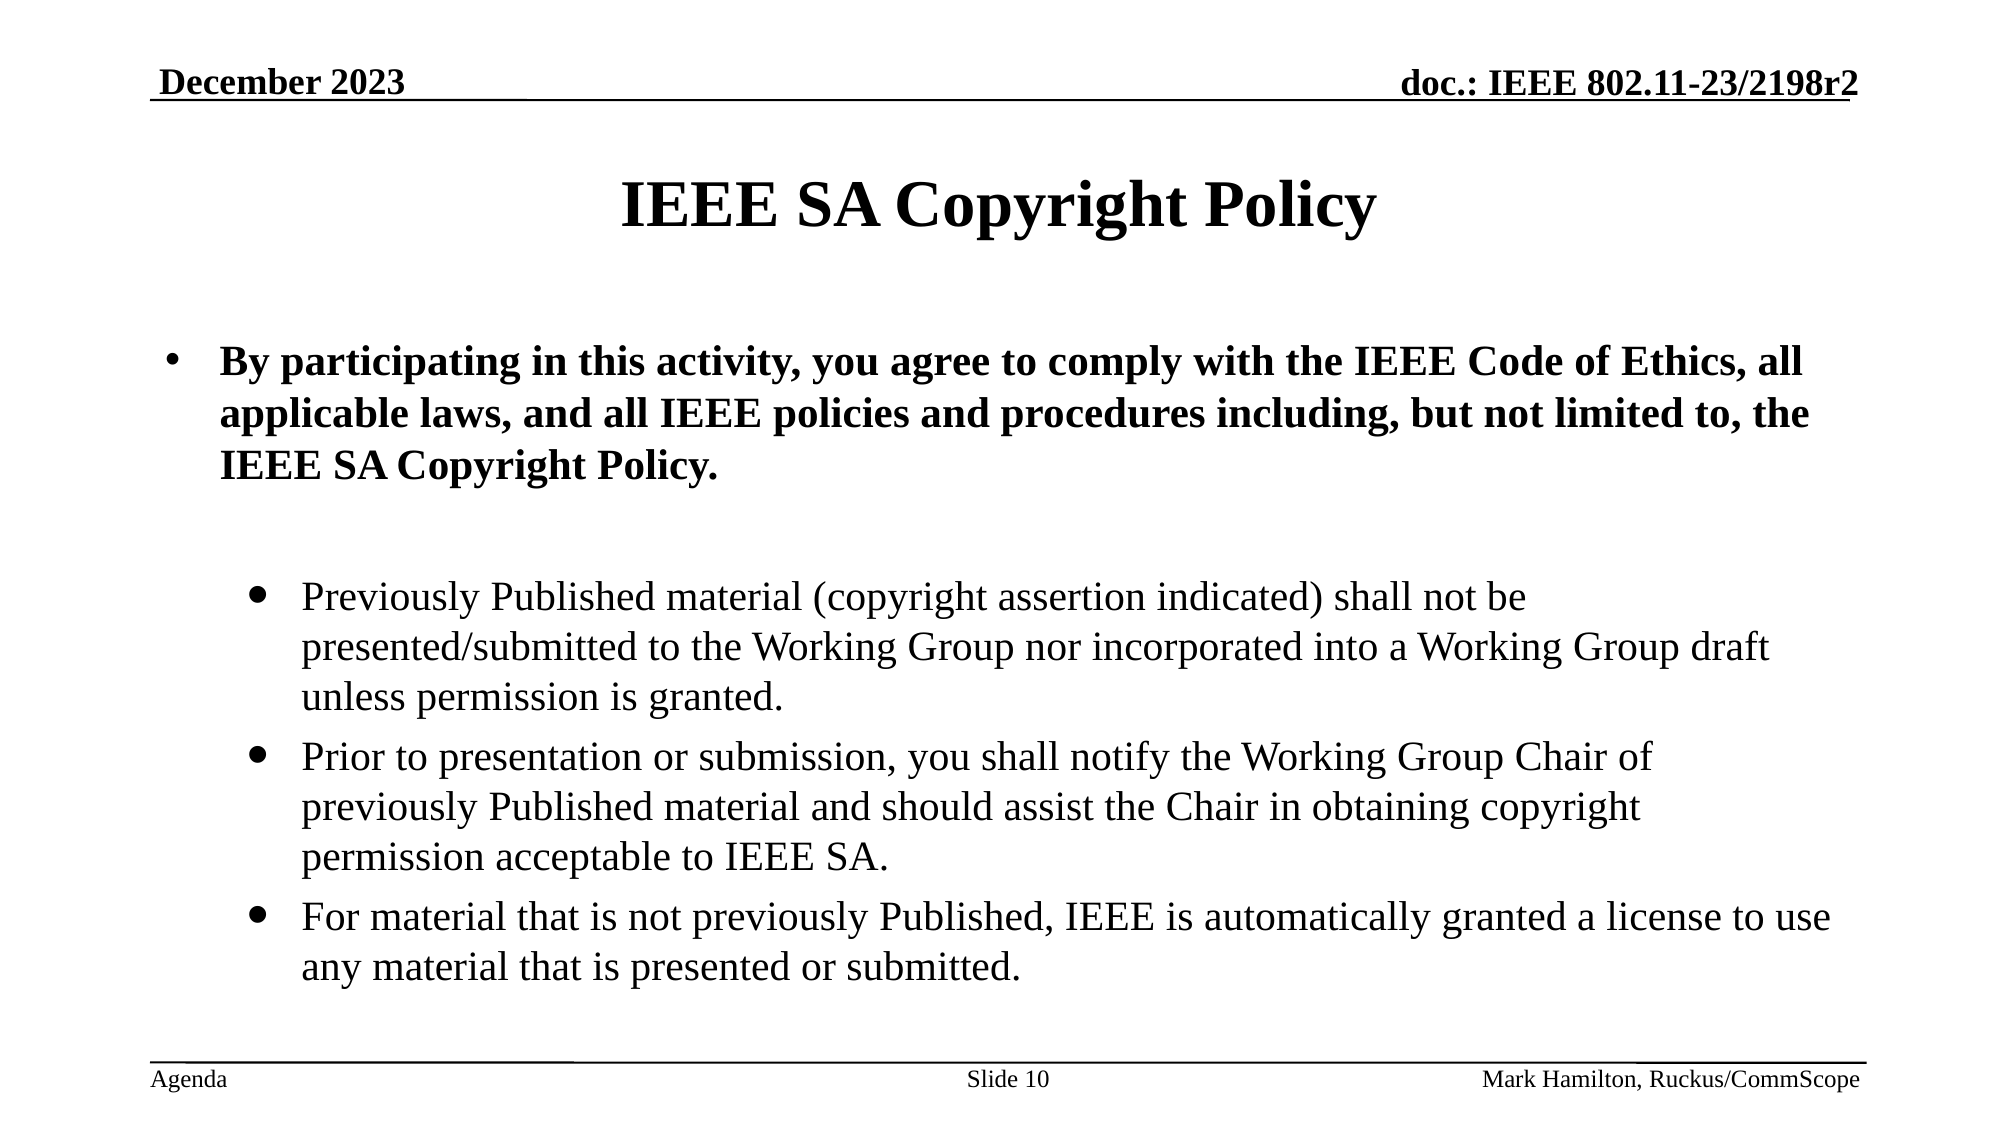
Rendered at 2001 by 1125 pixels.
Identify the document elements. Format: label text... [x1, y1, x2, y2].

title IEEE SA Copyright Policy [149, 112, 1850, 288]
slide_number Slide 10 [950, 1061, 1067, 1123]
list By participating in this activity, you agree to comply with the IEEE Code of Ethics, all applicable laws, and all IEEE policies and procedures including, but not limited to, the IEEE SA Copyright Policy. Previously Published material (copyright assertion indicated) shall not be presented/submitted to the Working Group nor incorporated into a Working Group draft unless permission is granted. Prior to presentation or submission, you shall notify the Working Group Chair of previously Published material and should assist the Chair in obtaining copyright permission acceptable to IEEE SA. For material that is not previously Published, IEEE is automatically granted a license to use any material that is presented or submitted. [149, 324, 1850, 1000]
